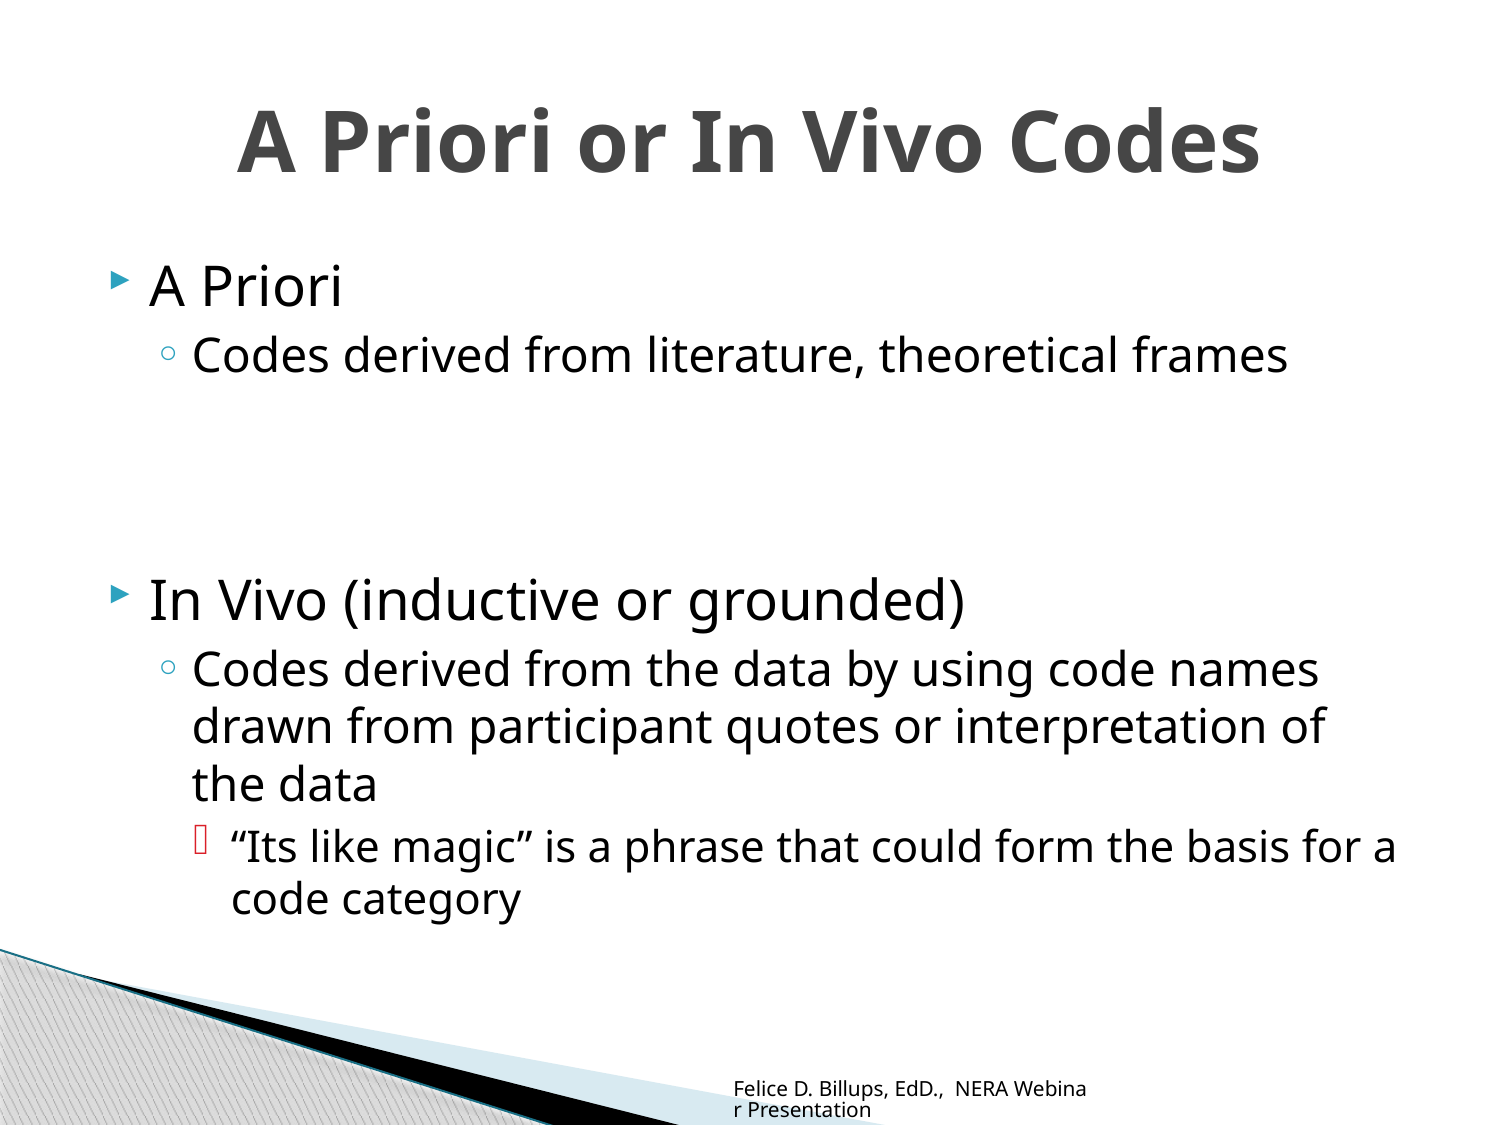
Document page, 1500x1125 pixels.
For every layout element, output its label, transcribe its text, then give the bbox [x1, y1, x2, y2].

list A Priori Codes derived from literature, theoretical frames In Vivo (inductive or grounded) Codes derived from the data by using code names drawn from participant quotes or interpretation of the data “Its like magic” is a phrase that could form the basis for a code category [75, 243, 1425, 986]
footer Felice D. Billups, EdD., NERA Webinar Presentation [718, 1051, 1105, 1112]
title A Priori or In Vivo Codes [75, 45, 1425, 233]
